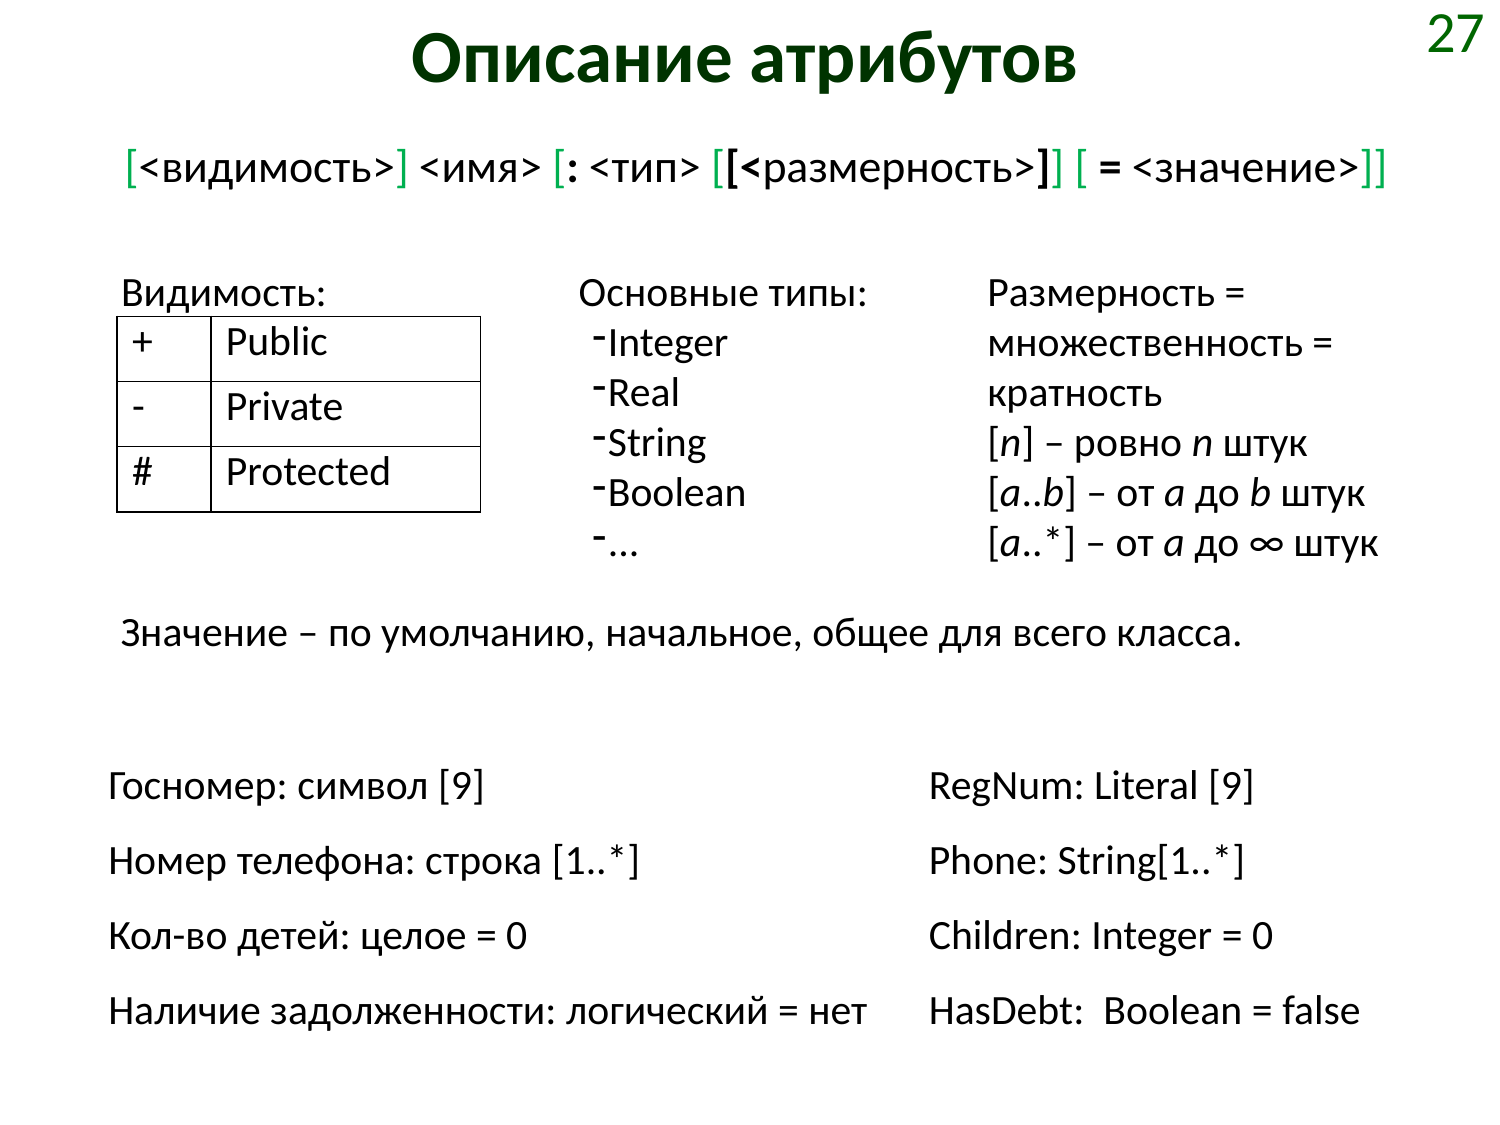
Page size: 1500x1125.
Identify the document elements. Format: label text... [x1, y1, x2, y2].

text_box RegNum: Literal [9] Phone: String[1..*] Children: Integer = 0 HasDebt: Boolean = false [913, 750, 1500, 1040]
table_cell # [118, 447, 210, 511]
text_box Значение – по умолчанию, начальное, общее для всего класса. [105, 597, 1259, 663]
title Описание атрибутов [70, 0, 1421, 128]
text_box [<видимость>] <имя> [: <тип> [[<размерность>]] [ = <значение>]] [46, 128, 1465, 199]
text_box Видимость: [106, 257, 342, 323]
text_box Основные типы: Integer Real String Boolean ... [564, 257, 884, 573]
table_header + [118, 317, 210, 381]
table_cell Private [212, 382, 480, 446]
table_header Public [212, 317, 480, 381]
text_box Размерность = множественность = кратность [n] – ровно n штук [a..b] – от a до b штук [a..*] – от a до ∞ штук [972, 257, 1453, 573]
table_cell Protected [212, 447, 480, 511]
slide_number 27 [1347, 0, 1500, 59]
text_box Госномер: символ [9] Номер телефона: строка [1..*] Кол-во детей: целое = 0 Наличие задолженности: логический = нет [93, 750, 913, 1040]
table_cell - [118, 382, 210, 446]
